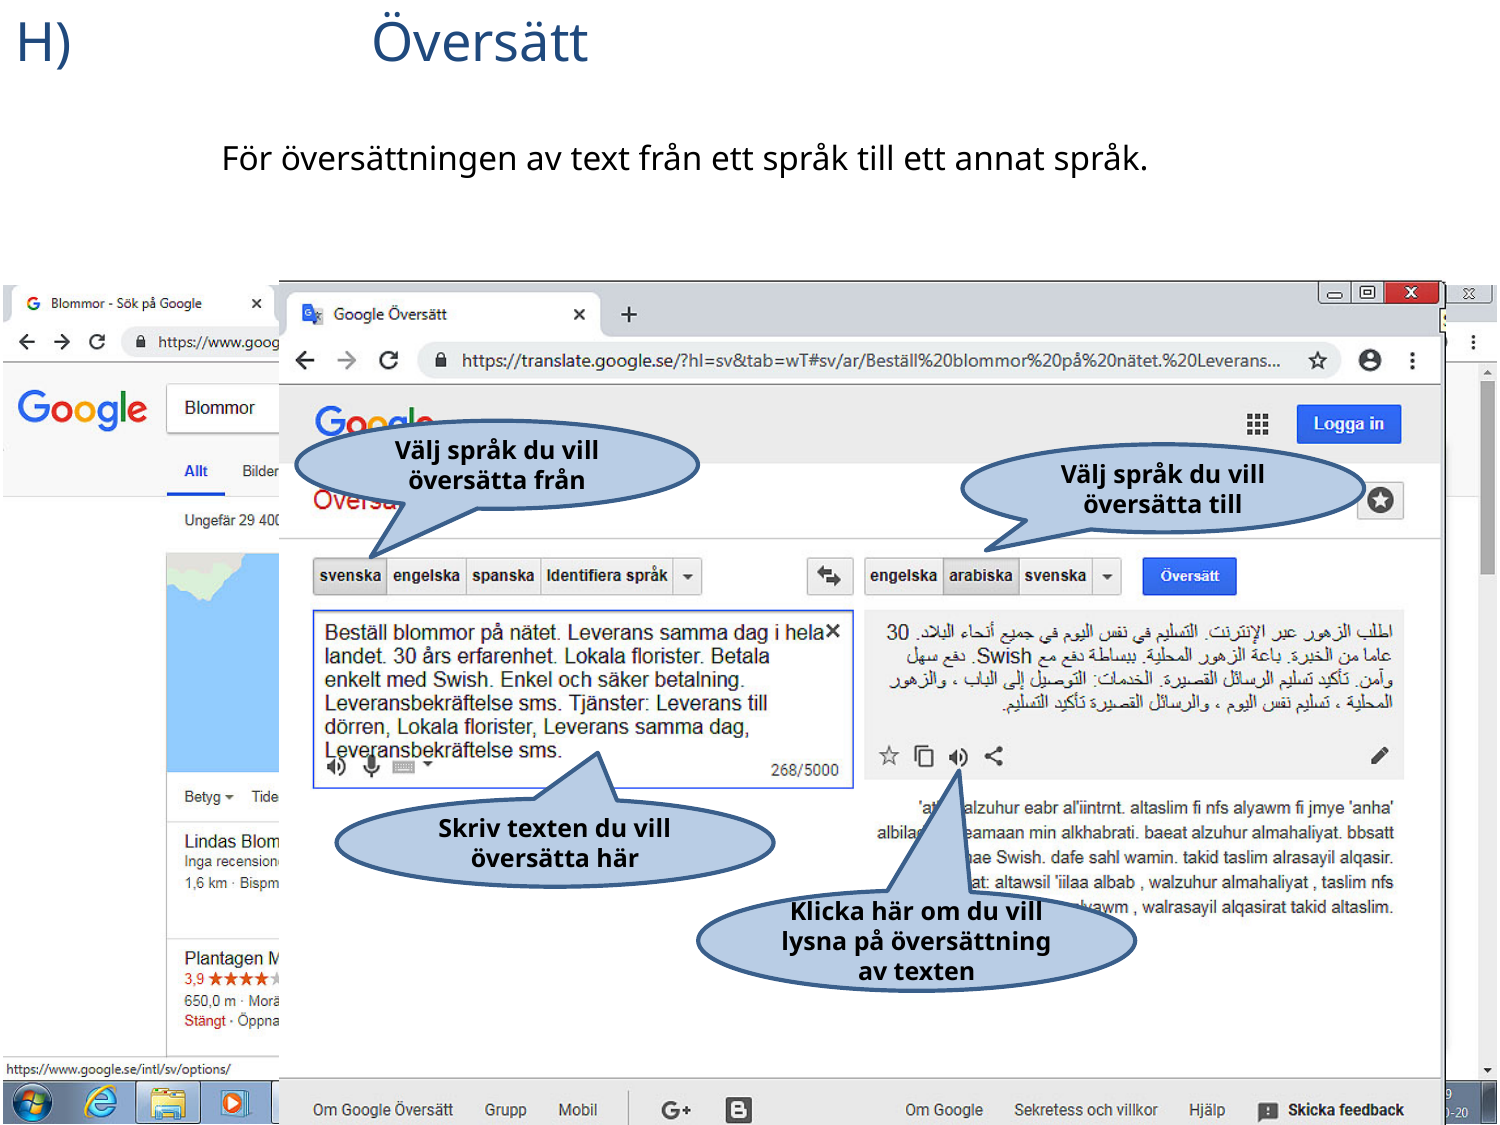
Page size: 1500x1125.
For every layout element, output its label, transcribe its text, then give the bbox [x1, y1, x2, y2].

picture [279, 278, 1446, 1125]
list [3, 284, 274, 1125]
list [1448, 284, 1497, 1125]
list H) Översätt För översättningen av text från ett språk till ett annat språk. [0, 0, 1500, 244]
